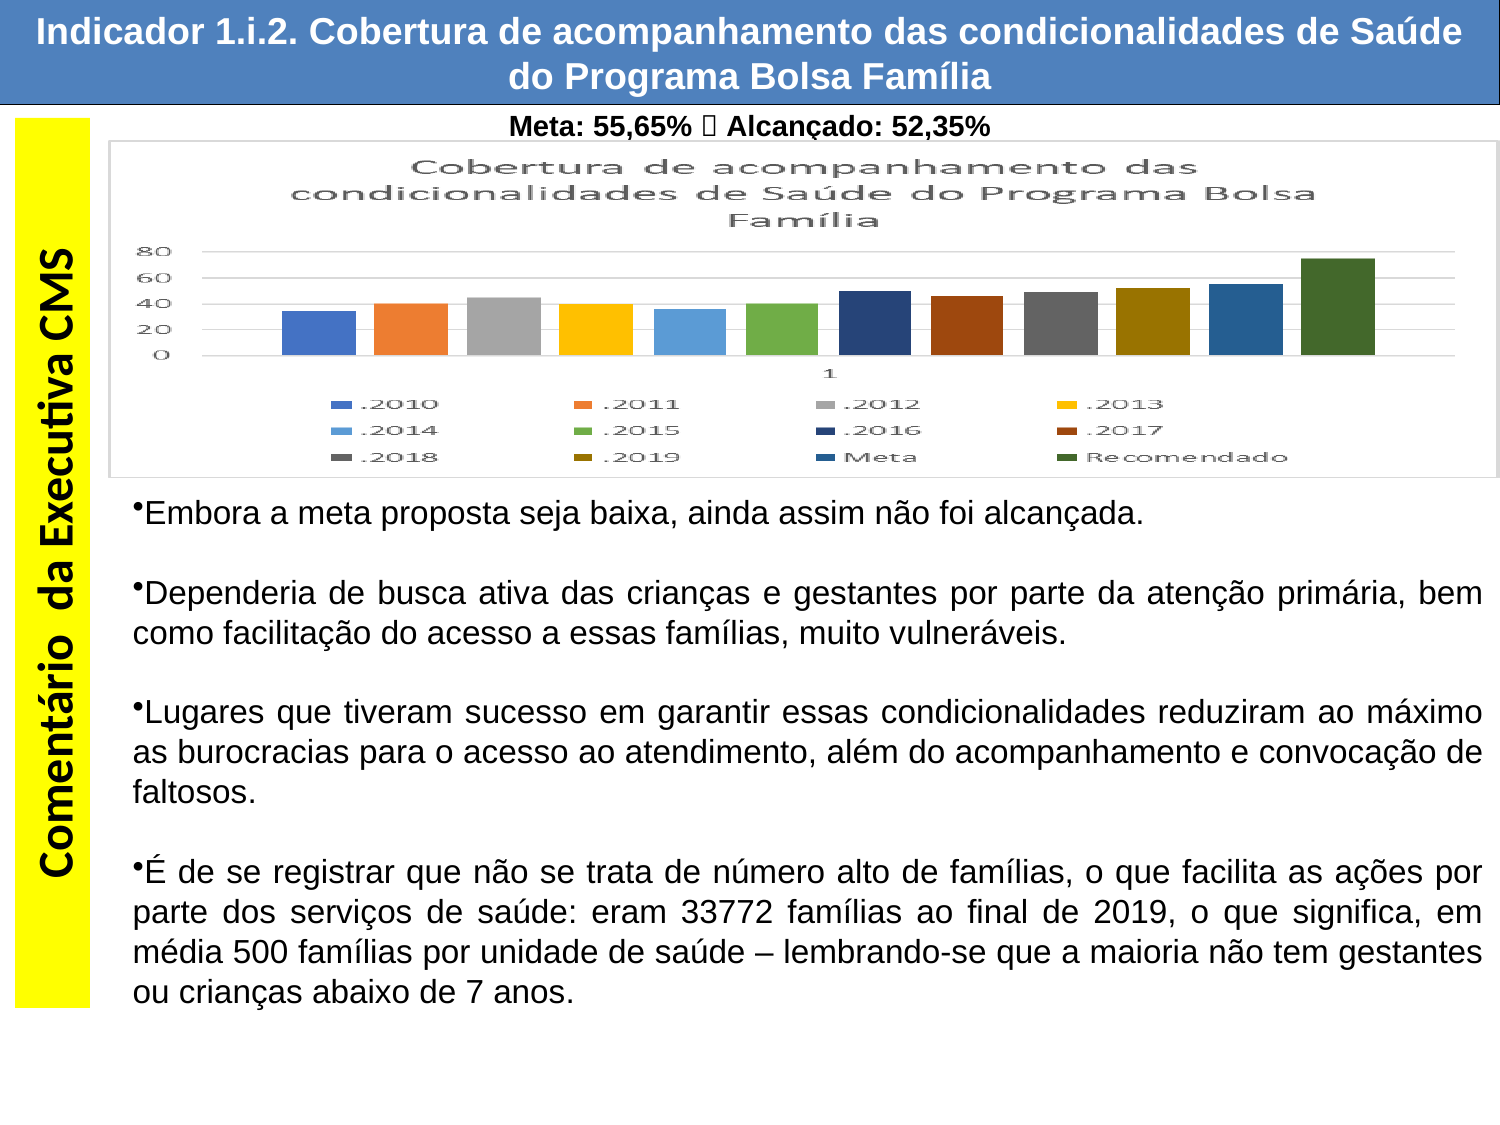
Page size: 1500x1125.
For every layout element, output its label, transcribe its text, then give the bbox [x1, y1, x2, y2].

text_box Meta: 55,65%  Alcançado: 52,35% [0, 99, 1500, 150]
picture [108, 140, 1500, 478]
text_box Comentário da Executiva CMS [15, 117, 90, 1008]
text_box Embora a meta proposta seja baixa, ainda assim não foi alcançada. Dependeria de busca ativa das crianças e gestantes por parte da atenção primária, bem como facilitação do acesso a essas famílias, muito vulneráveis. Lugares que tiveram sucesso em garantir essas condicionalidades reduziram ao máximo as burocracias para o acesso ao atendimento, além do acompanhamento e convocação de faltosos. É de se registrar que não se trata de número alto de famílias, o que facilita as ações por parte dos serviços de saúde: eram 33772 famílias ao final de 2019, o que significa, em média 500 famílias por unidade de saúde – lembrando-se que a maioria não tem gestantes ou crianças abaixo de 7 anos. [117, 485, 1500, 1018]
text_box Indicador 1.i.2. Cobertura de acompanhamento das condicionalidades de Saúde do Programa Bolsa Família [0, 0, 1500, 99]
